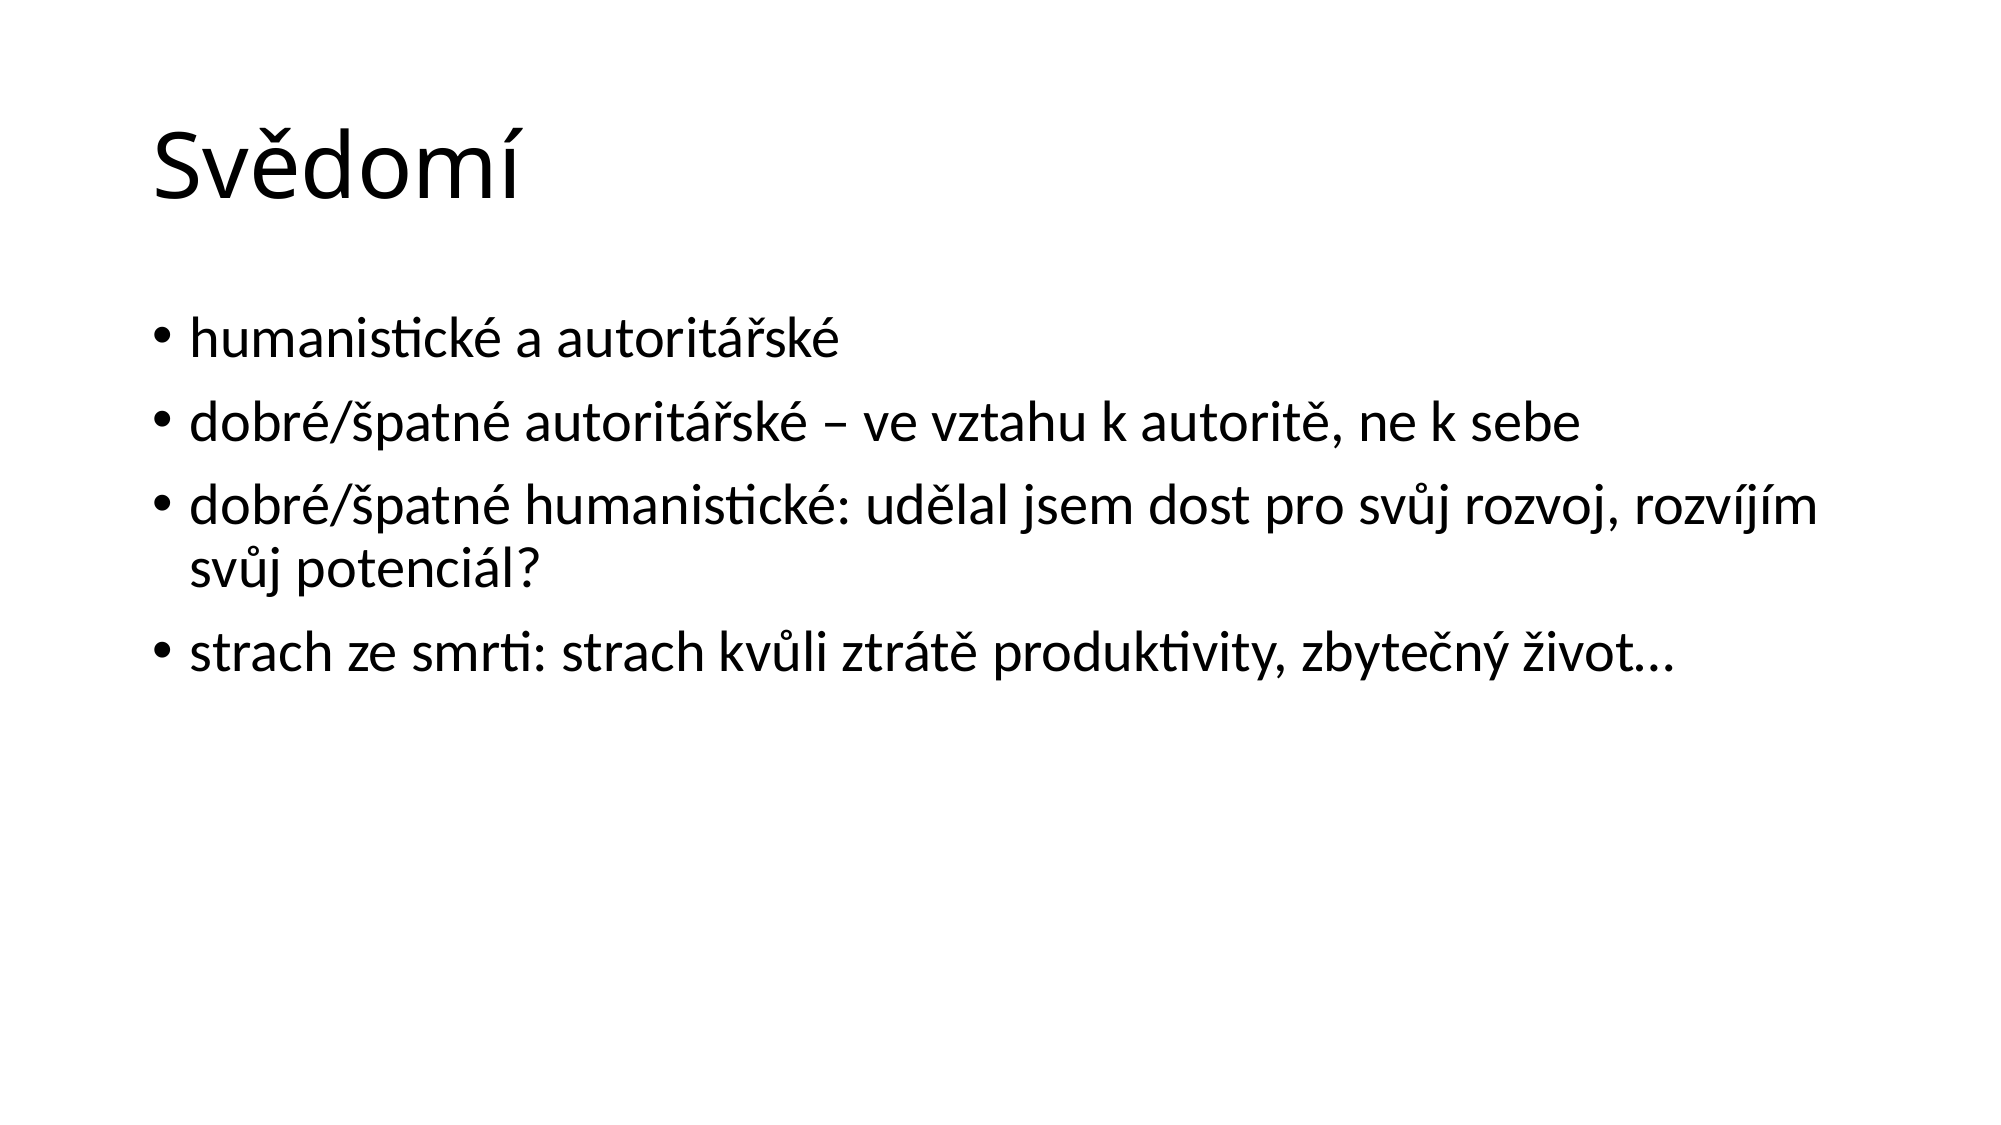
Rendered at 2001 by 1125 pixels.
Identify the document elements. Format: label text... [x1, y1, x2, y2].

title Svědomí [137, 59, 1863, 278]
list humanistické a autoritářské dobré/špatné autoritářské – ve vztahu k autoritě, ne k sebe dobré/špatné humanistické: udělal jsem dost pro svůj rozvoj, rozvíjím svůj potenciál? strach ze smrti: strach kvůli ztrátě produktivity, zbytečný život… [137, 299, 1863, 1014]
